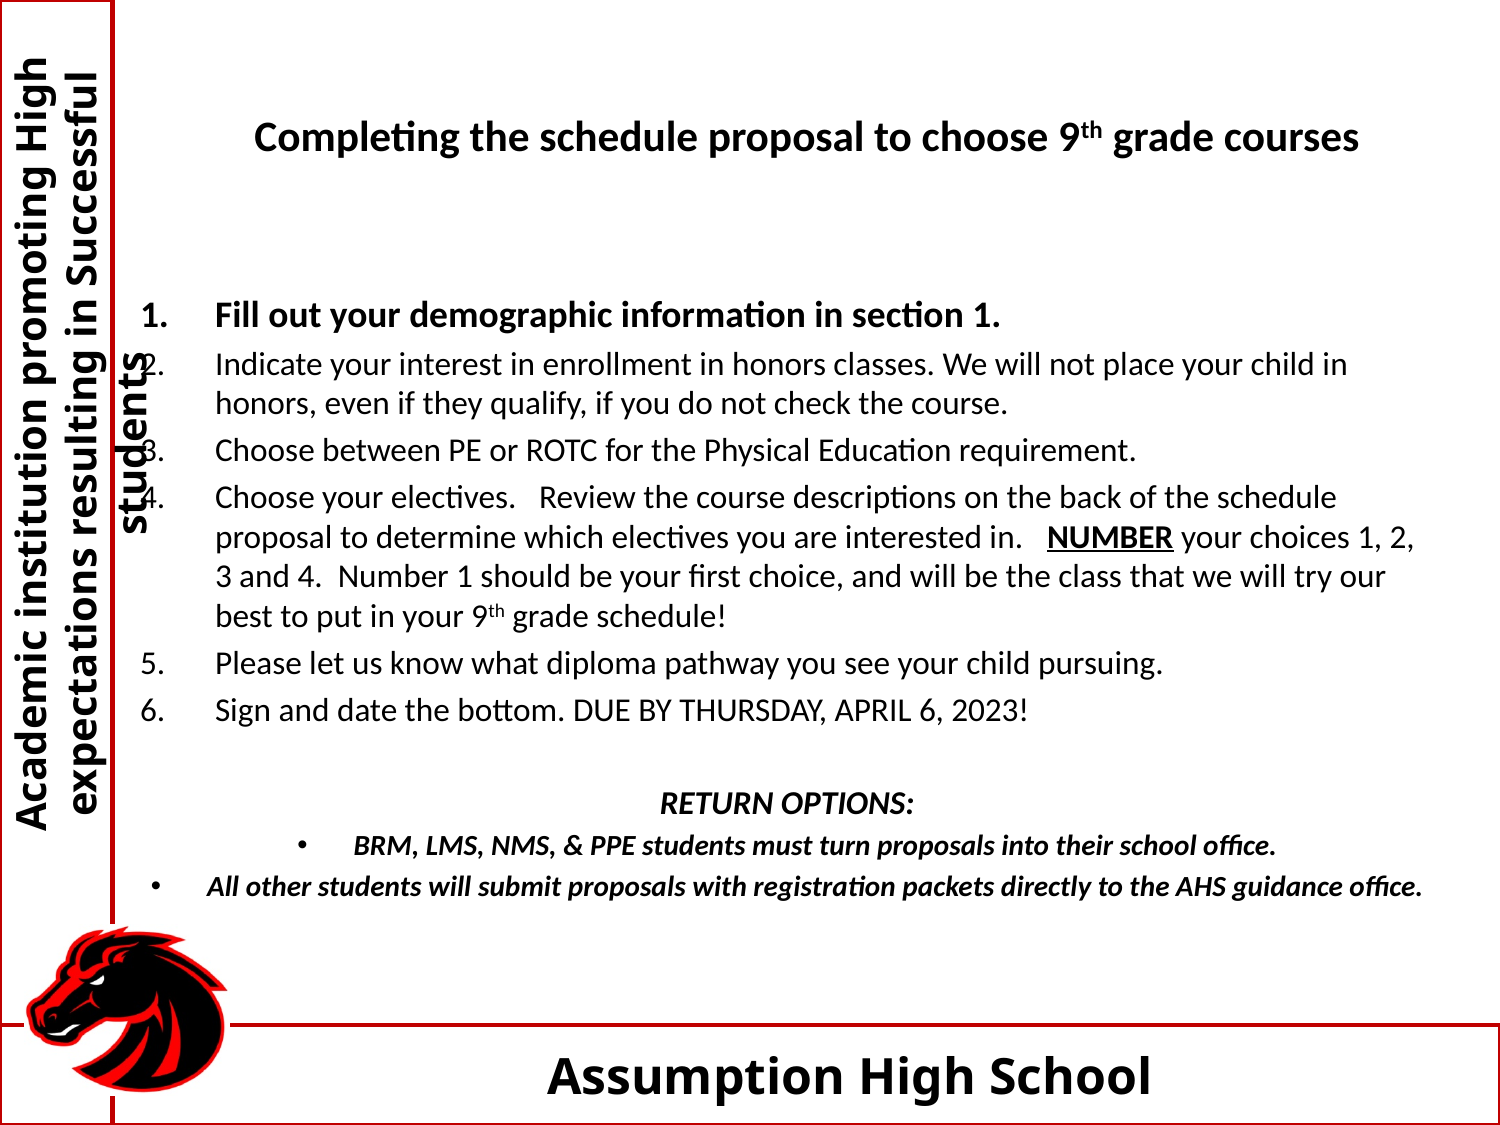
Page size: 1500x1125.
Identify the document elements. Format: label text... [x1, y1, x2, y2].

text_box Academic institution promoting High expectations resulting in Successful students [0, 0, 162, 888]
text_box [252, 1023, 1500, 1125]
title Completing the schedule proposal to choose 9th grade courses [162, 46, 1487, 234]
text_box Assumption High School [399, 1036, 1300, 1112]
text_box [0, 888, 115, 898]
list Fill out your demographic information in section 1. Indicate your interest in enrollment in honors classes. We will not place your child in honors, even if they qualify, if you do not check the course. Choose between PE or ROTC for the Physical Education requirement. Choose your electives. Review the course descriptions on the back of the schedule proposal to determine which electives you are interested in. NUMBER your choices 1, 2, 3 and 4. Number 1 should be your first choice, and will be the class that we will try our best to put in your 9th grade schedule! Please let us know what diploma pathway you see your child pursuing. Sign and date the bottom. DUE BY THURSDAY, APRIL 6, 2023! RETURN OPTIONS: BRM, LMS, NMS, & PPE students must turn proposals into their school office. All other students will submit proposals with registration packets directly to the AHS guidance office. [162, 192, 1450, 873]
text_box [0, 898, 252, 1125]
picture [24, 924, 231, 1097]
